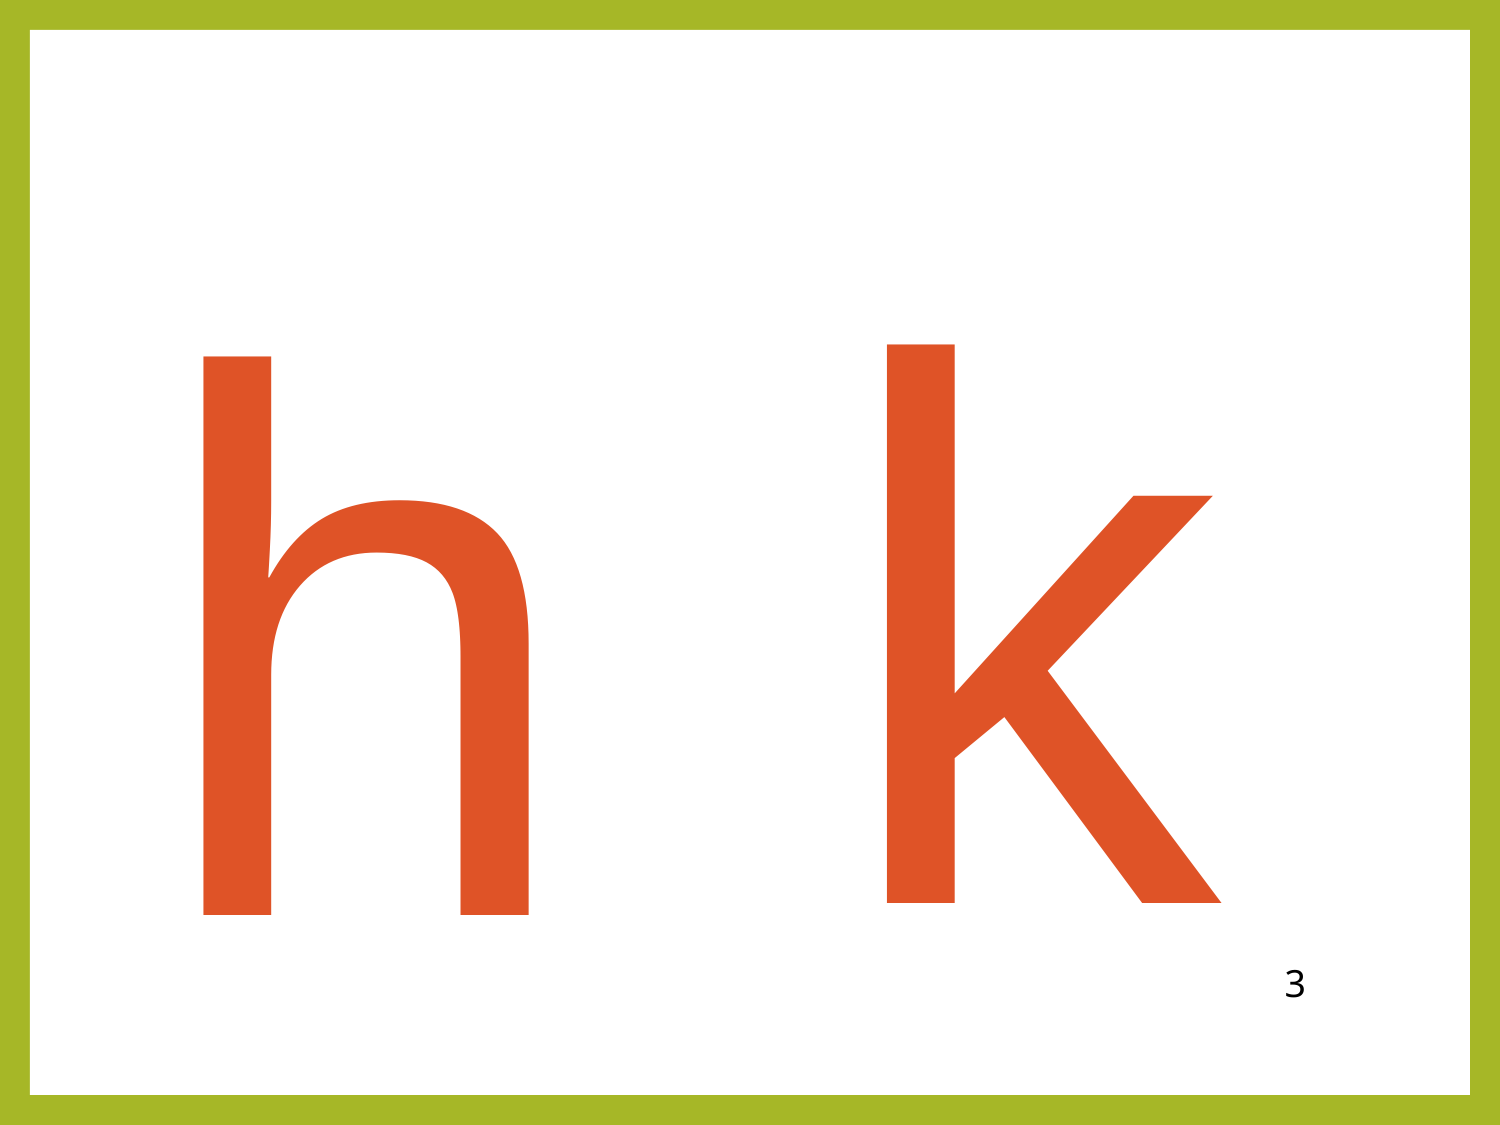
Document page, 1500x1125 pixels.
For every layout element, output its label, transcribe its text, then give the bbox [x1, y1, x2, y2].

text_box h [135, 137, 821, 1077]
text_box 3 [1269, 952, 1365, 1012]
text_box k [820, 125, 1500, 1066]
